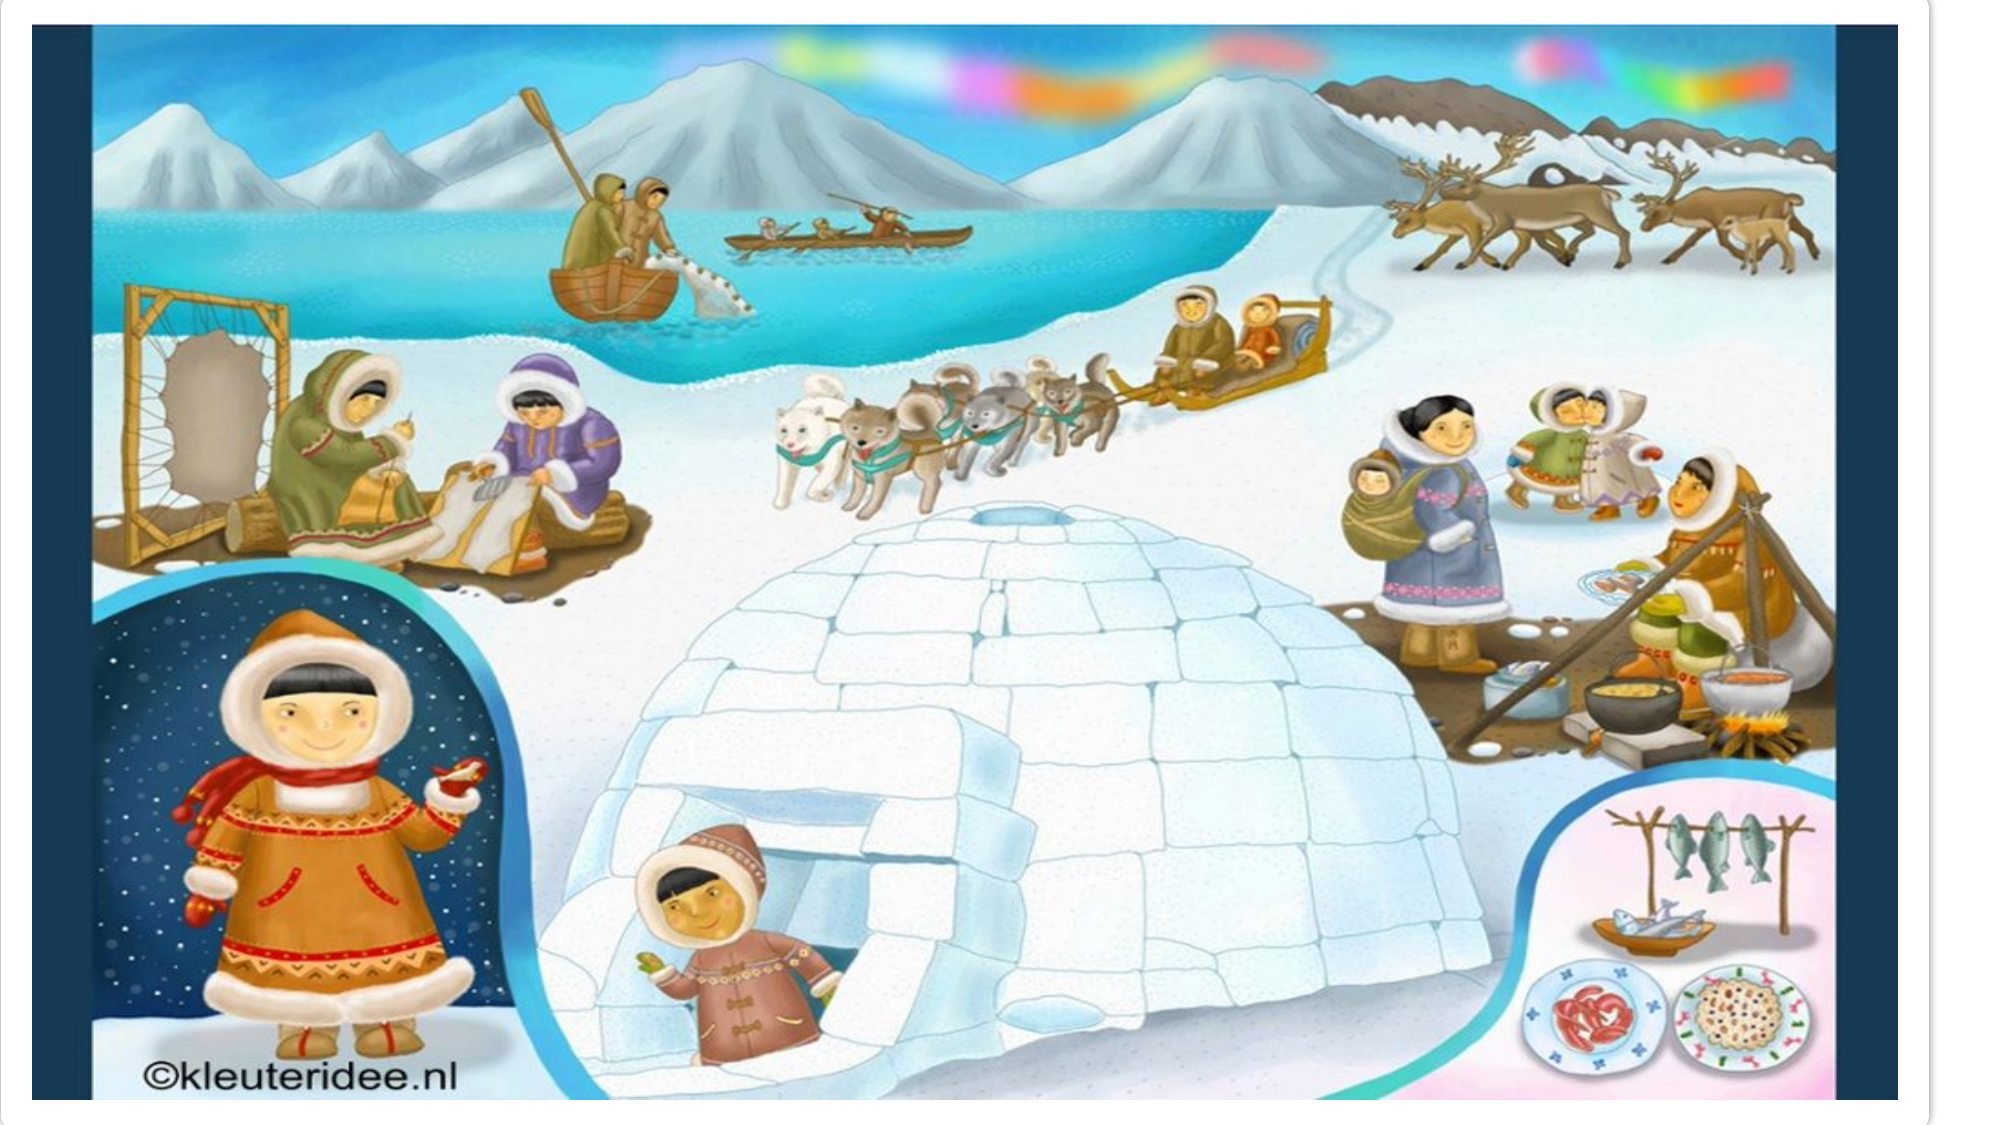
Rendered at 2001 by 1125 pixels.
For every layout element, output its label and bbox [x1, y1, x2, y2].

picture [32, 24, 1899, 1100]
